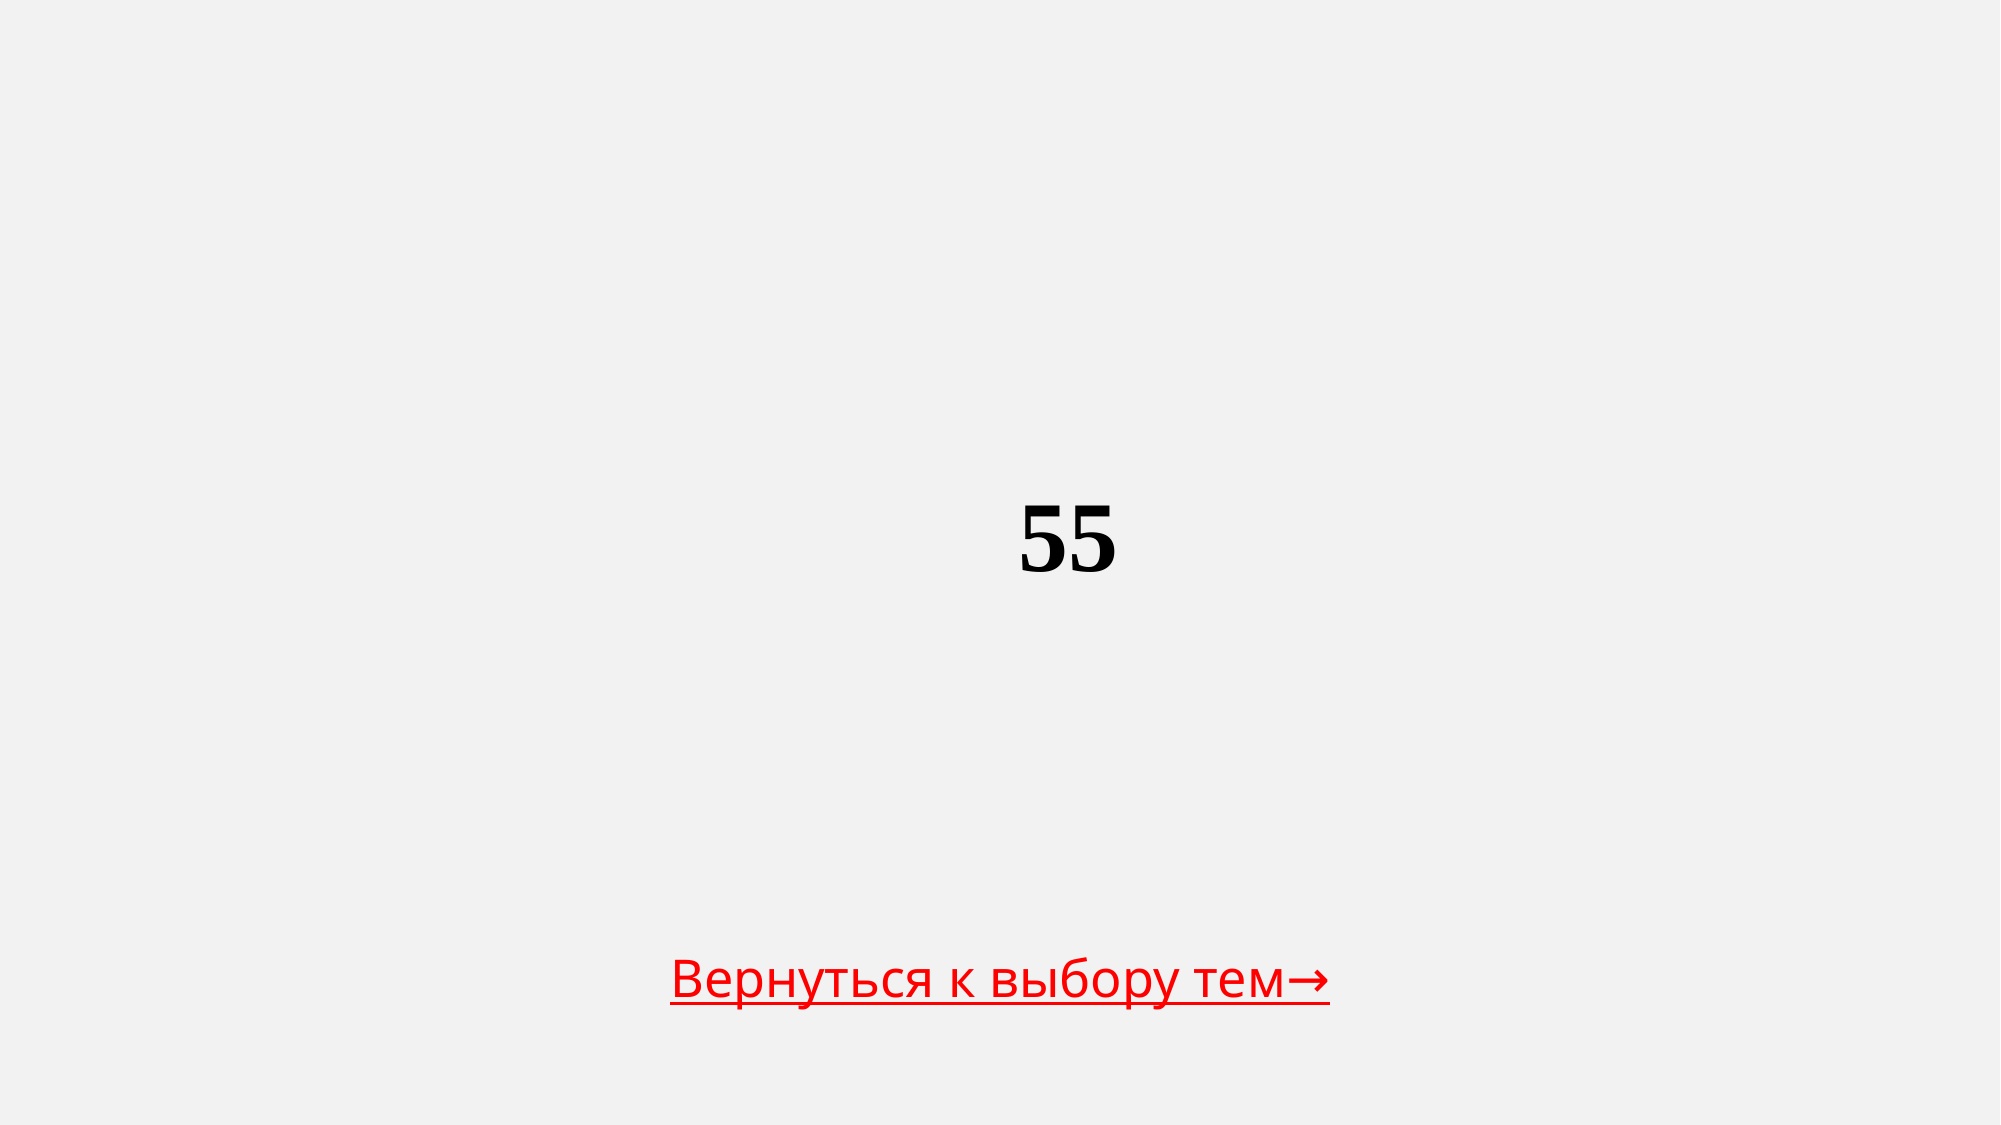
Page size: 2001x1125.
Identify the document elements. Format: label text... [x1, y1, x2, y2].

text_box 55 [569, 463, 1569, 599]
text_box Вернуться к выбору тем→ [655, 938, 1345, 1016]
